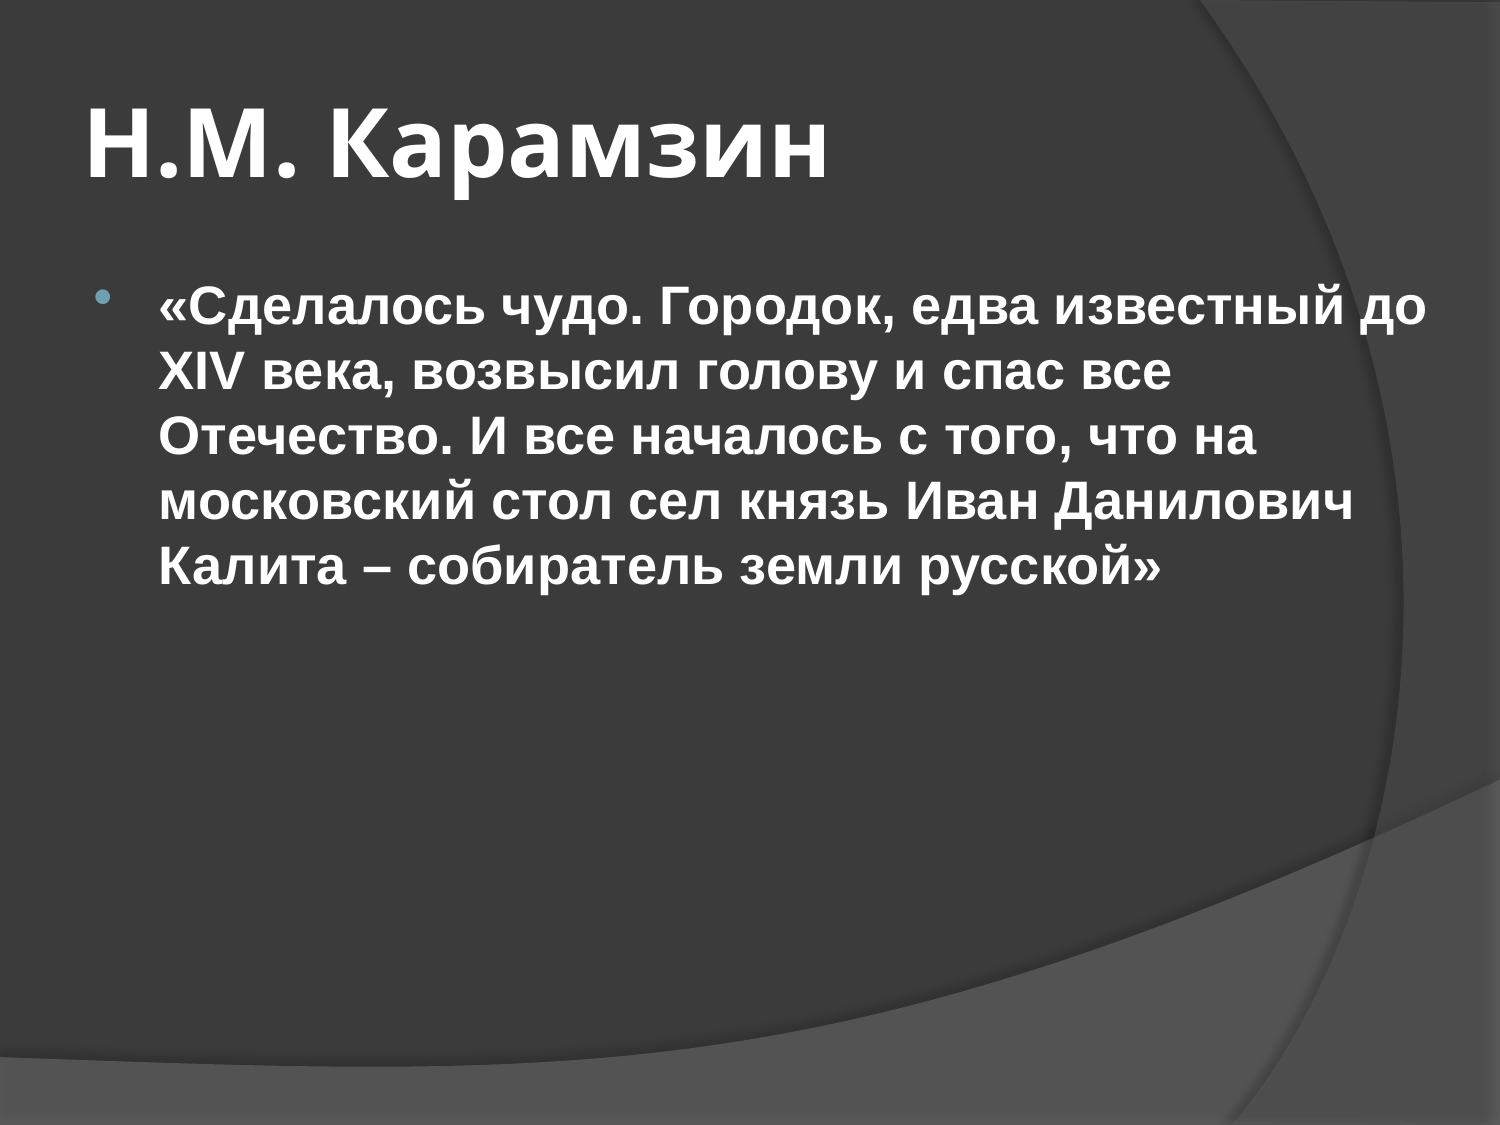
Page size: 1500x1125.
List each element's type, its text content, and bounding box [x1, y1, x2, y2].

title Н.М. Карамзин [75, 45, 1300, 233]
list «Сделалось чудо. Городок, едва известный до XIV века, возвысил голову и спас все Отечество. И все началось с того, что на московский стол сел князь Иван Данилович Калита – собиратель земли русской» [75, 262, 1450, 1013]
